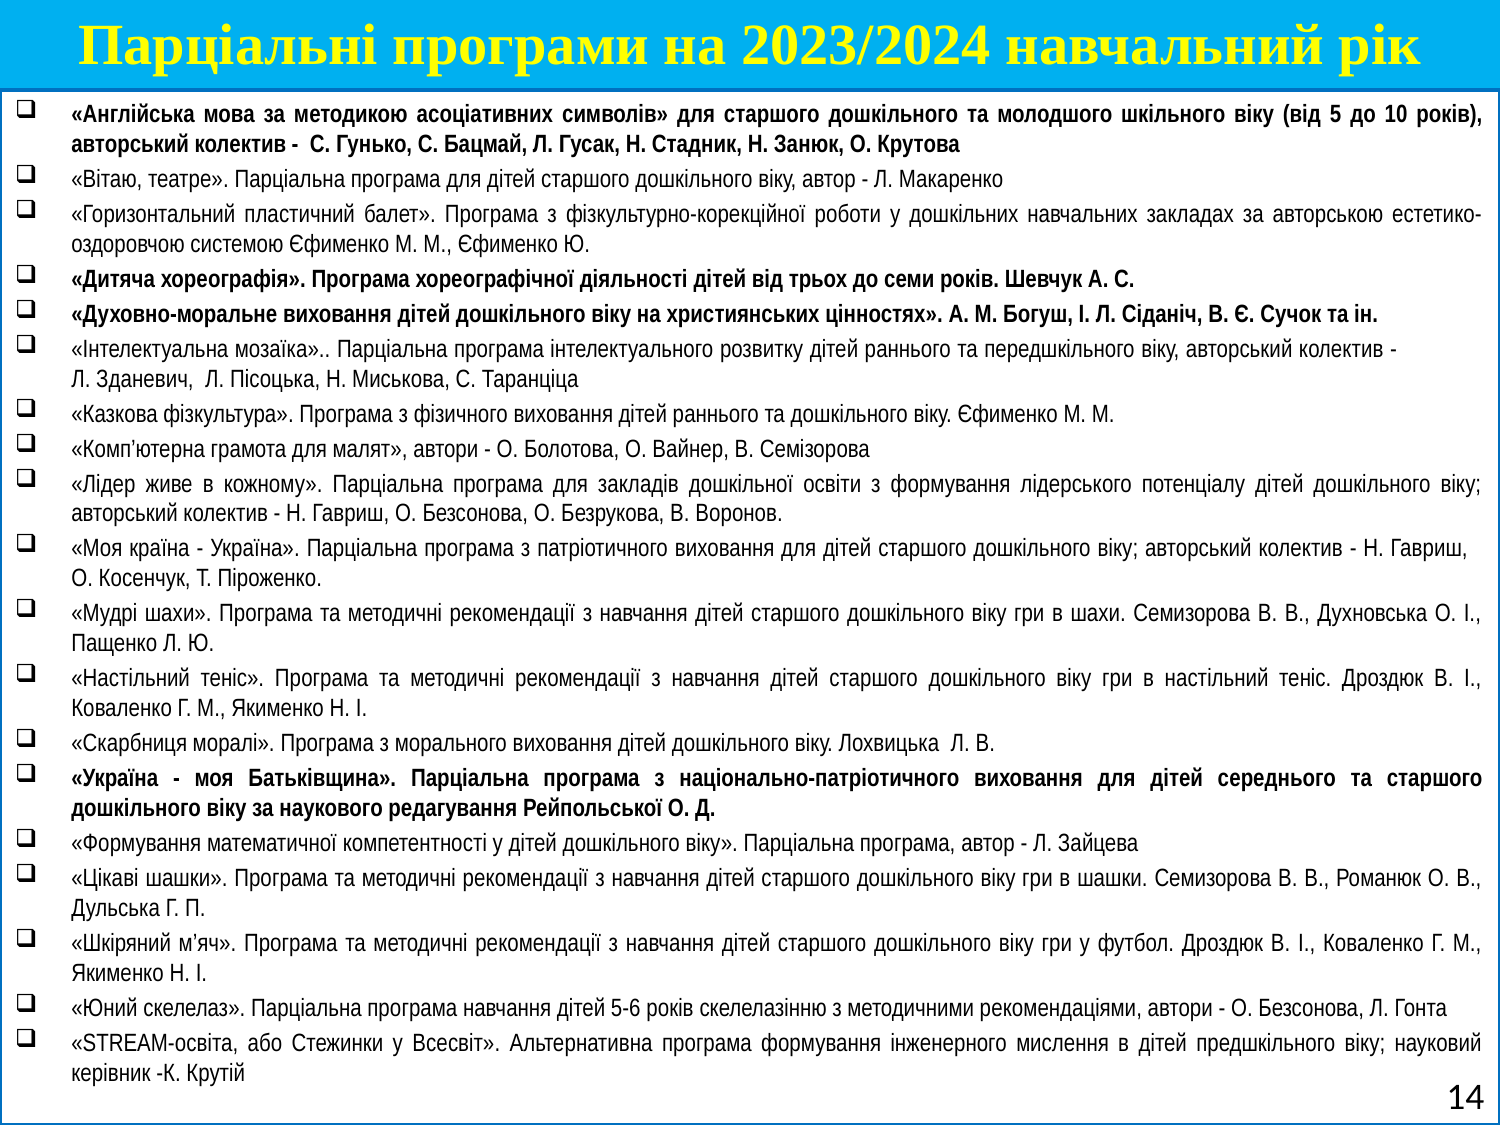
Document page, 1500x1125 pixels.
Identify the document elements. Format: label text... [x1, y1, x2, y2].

text_box 14 [1431, 1064, 1500, 1125]
title Парціальні програми на 2023/2024 навчальний рік [0, 0, 1500, 90]
list «Англійська мова за методикою асоціативних символів» для старшого дошкільного та молодшого шкільного віку (від 5 до 10 років), авторський колектив - С. Гунько, С. Бацмай, Л. Гусак, Н. Стадник, Н. Занюк, О. Крутова «Вітаю, театре». Парціальна програма для дітей старшого дошкільного віку, автор - Л. Макаренко «Горизонтальний пластичний балет». Програма з фізкультурно-корекційної роботи у дошкільних навчальних закладах за авторською естетико-оздоровчою системою Єфименко М. М., Єфименко Ю. «Дитяча хореографія». Програма хореографічної діяльності дітей від трьох до семи років. Шевчук А. С. «Духовно-моральне виховання дітей дошкільного віку на християнських цінностях». А. М. Богуш, І. Л. Сіданіч, В. Є. Сучок та ін. «Інтелектуальна мозаїка».. Парціальна програма інтелектуального розвитку дітей раннього та передшкільного віку, авторський колектив - Л. Зданевич, Л. Пісоцька, Н. Миськова, С. Таранціца «Казкова фізкультура». Програма з фізичного виховання дітей раннього та дошкільного віку. Єфименко М. М. «Комп’ютерна грамота для малят», автори - О. Болотова, О. Вайнер, В. Семізорова «Лідер живе в кожному». Парціальна програма для закладів дошкільної освіти з формування лідерського потенціалу дітей дошкільного віку; авторський колектив - Н. Гавриш, О. Безсонова, О. Безрукова, В. Воронов. «Моя країна - Україна». Парціальна програма з патріотичного виховання для дітей старшого дошкільного віку; авторський колектив - Н. Гавриш, О. Косенчук, Т. Піроженко. «Мудрі шахи». Програма та методичні рекомендації з навчання дітей старшого дошкільного віку гри в шахи. Семизорова В. В., Духновська О. І., Пащенко Л. Ю. «Настільний теніс». Програма та методичні рекомендації з навчання дітей старшого дошкільного віку гри в настільний теніс. Дроздюк В. І., Коваленко Г. М., Якименко Н. І. «Скарбниця моралі». Програма з морального виховання дітей дошкільного віку. Лохвицька Л. В. «Україна - моя Батьківщина». Парціальна програма з національно-патріотичного виховання для дітей середнього та старшого дошкільного віку за наукового редагування Рейпольської О. Д. «Формування математичної компетентності у дітей дошкільного віку». Парціальна програма, автор - Л. Зайцева «Цікаві шашки». Програма та методичні рекомендації з навчання дітей старшого дошкільного віку гри в шашки. Семизорова В. В., Романюк О. В., Дульська Г. П. «Шкіряний м’яч». Програма та методичні рекомендації з навчання дітей старшого дошкільного віку гри у футбол. Дроздюк В. І., Коваленко Г. М., Якименко Н. І. «Юний скелелаз». Парціальна програма навчання дітей 5-6 років скелелазінню з методичними рекомендаціями, автори - О. Безсонова, Л. Гонта «STREAM-освіта, або Стежинки у Всесвіт». Альтернативна програма формування інженерного мислення в дітей предшкільного віку; науковий керівник -К. Крутій [0, 90, 1500, 1125]
